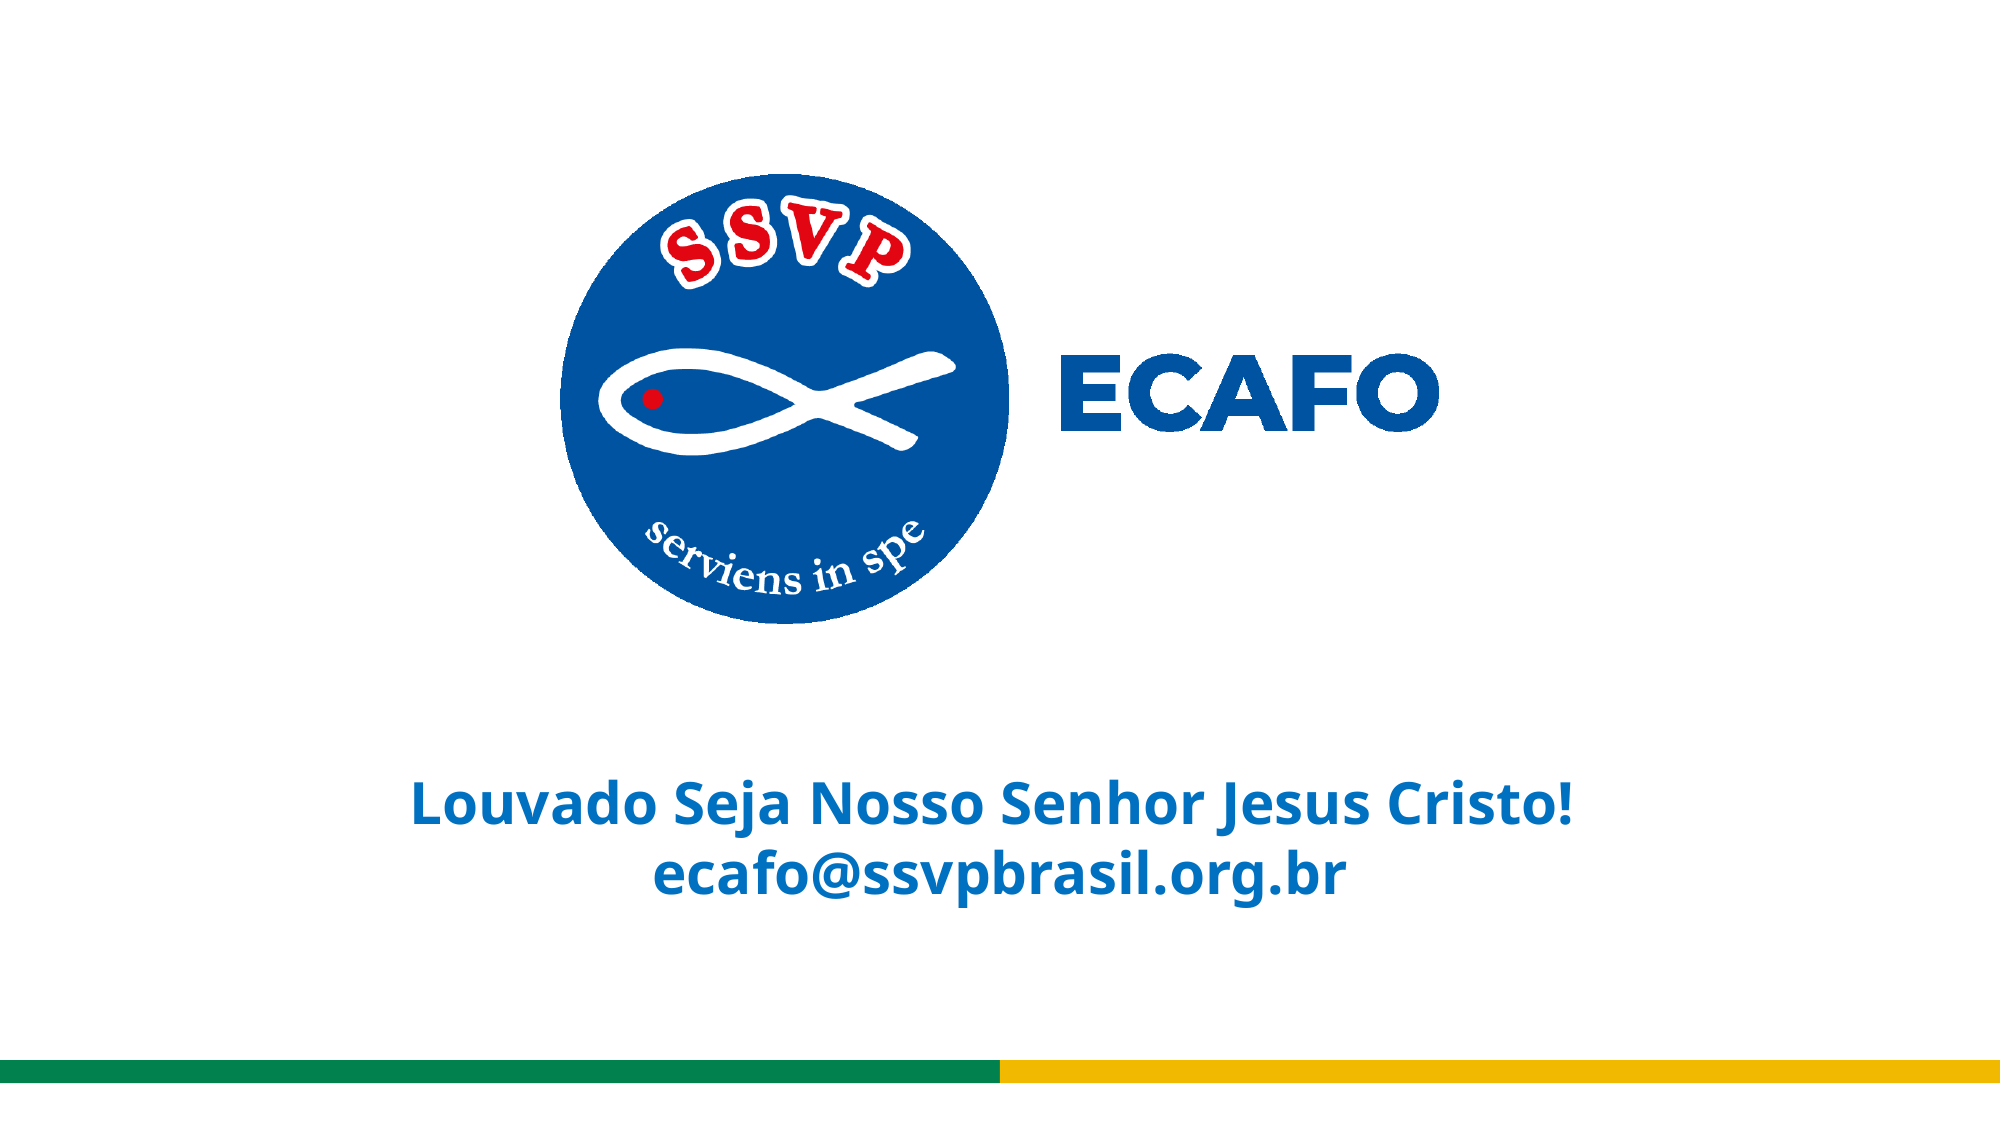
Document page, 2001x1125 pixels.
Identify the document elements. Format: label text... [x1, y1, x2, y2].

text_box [0, 1050, 2000, 1092]
picture [560, 174, 1440, 624]
text_box Louvado Seja Nosso Senhor Jesus Cristo! ecafo@ssvpbrasil.org.br [0, 758, 2000, 914]
